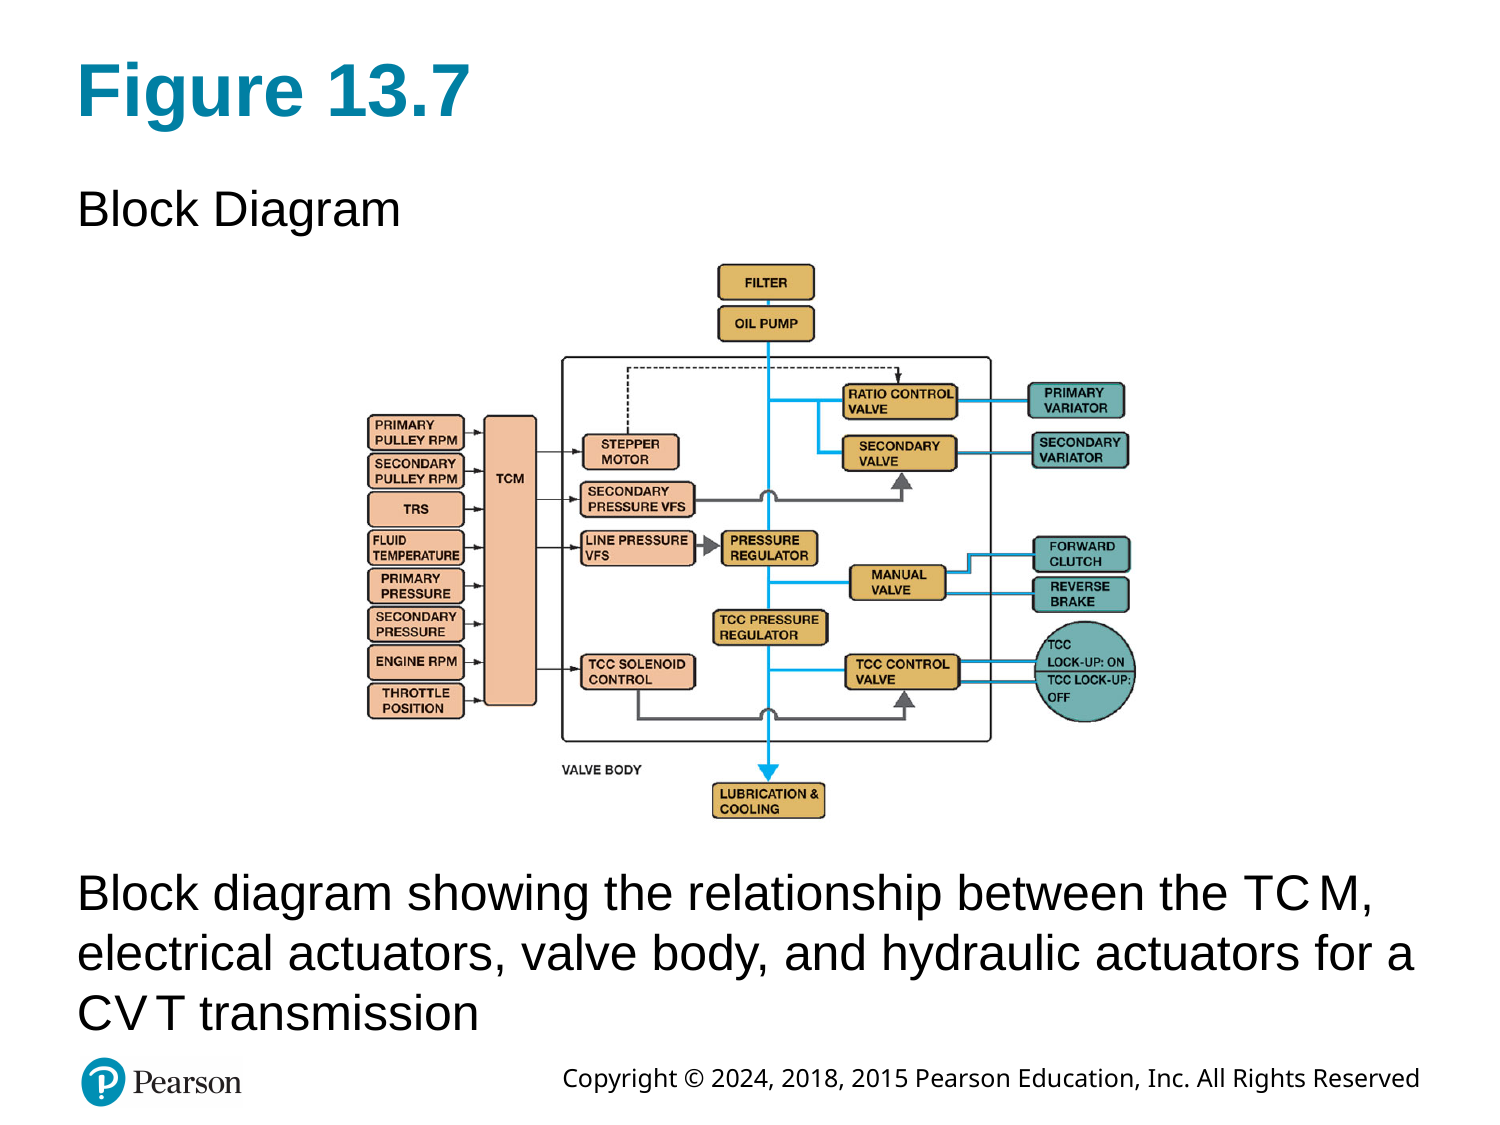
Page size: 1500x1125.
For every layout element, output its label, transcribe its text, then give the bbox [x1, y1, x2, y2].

list Block diagram showing the relationship between the T C M, electrical actuators, valve body, and hydraulic actuators for a C V T transmission [76, 857, 1427, 1125]
picture [366, 262, 1137, 837]
list Block Diagram [76, 0, 1427, 529]
